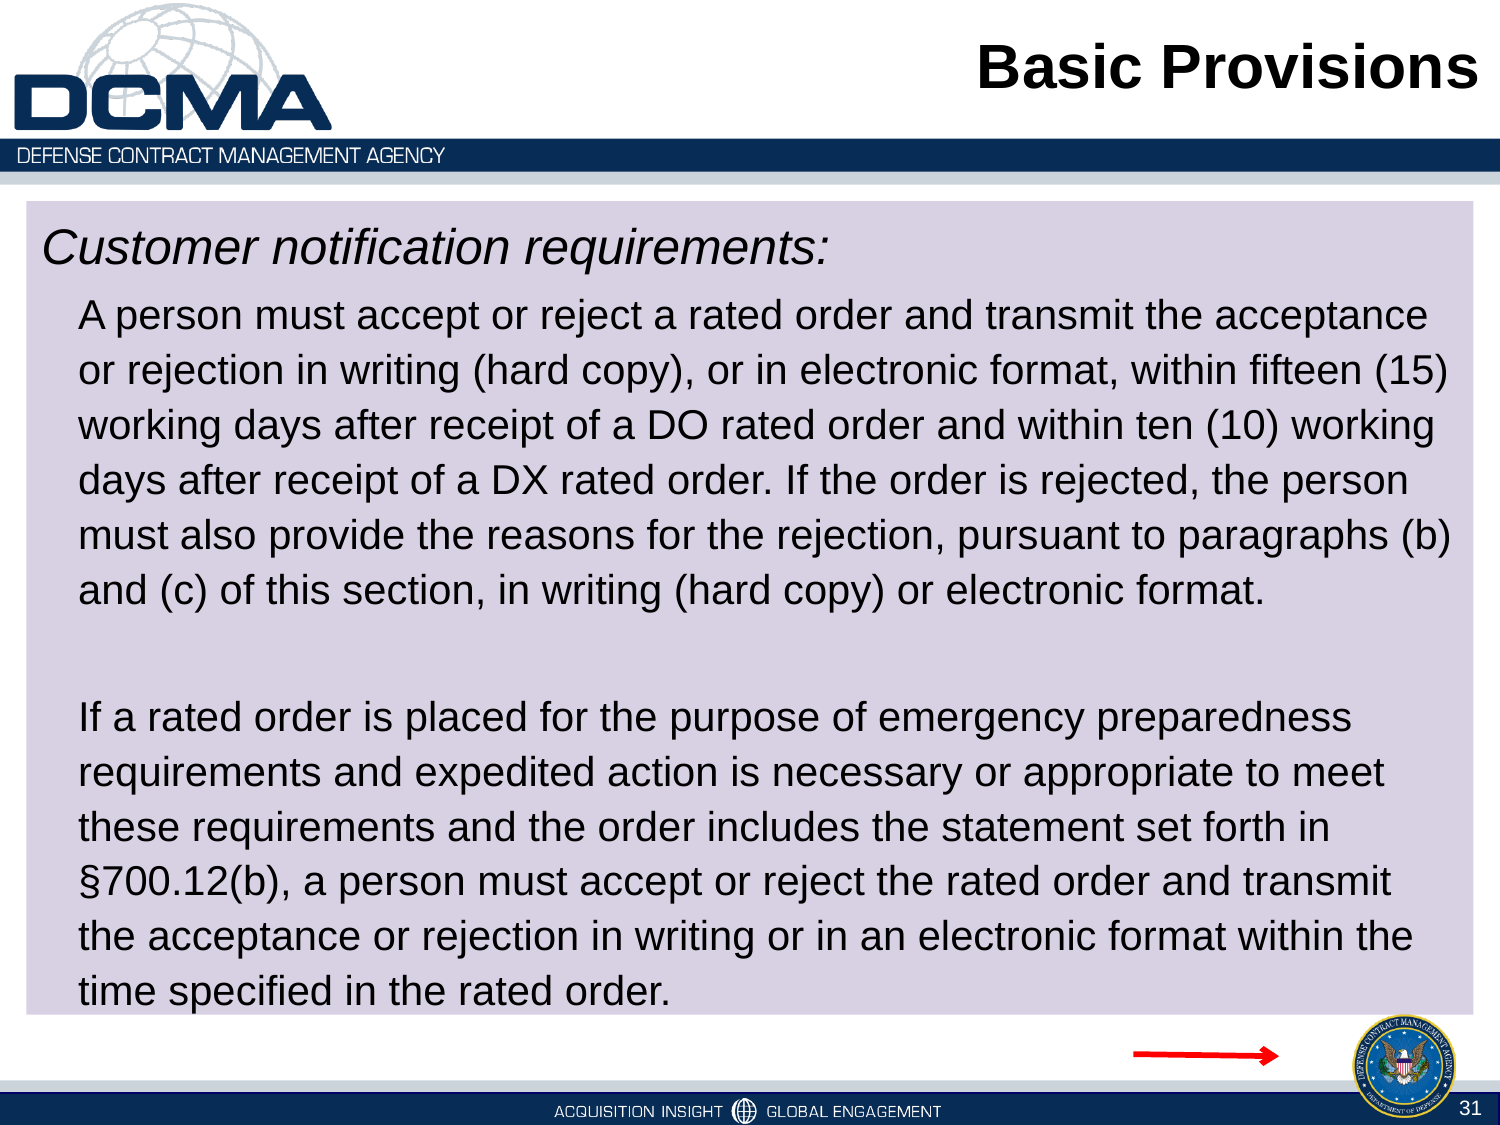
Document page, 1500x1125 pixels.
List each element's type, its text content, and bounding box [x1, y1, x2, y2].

list Customer notification requirements: A person must accept or reject a rated order and transmit the acceptance or rejection in writing (hard copy), or in electronic format, within fifteen (15) working days after receipt of a DO rated order and within ten (10) working days after receipt of a DX rated order. If the order is rejected, the person must also provide the reasons for the rejection, pursuant to paragraphs (b) and (c) of this section, in writing (hard copy) or electronic format. If a rated order is placed for the purpose of emergency preparedness requirements and expedited action is necessary or appropriate to meet these requirements and the order includes the statement set forth in §700.12(b), a person must accept or reject the rated order and transmit the acceptance or rejection in writing or in an electronic format within the time specified in the rated order. [26, 201, 1474, 1015]
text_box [1133, 1053, 1280, 1057]
slide_number 31 [1422, 1086, 1498, 1123]
title Basic Provisions [331, 5, 1496, 132]
picture [16, 147, 445, 163]
picture [554, 1098, 941, 1124]
picture [1352, 1015, 1456, 1118]
picture [14, 3, 332, 132]
